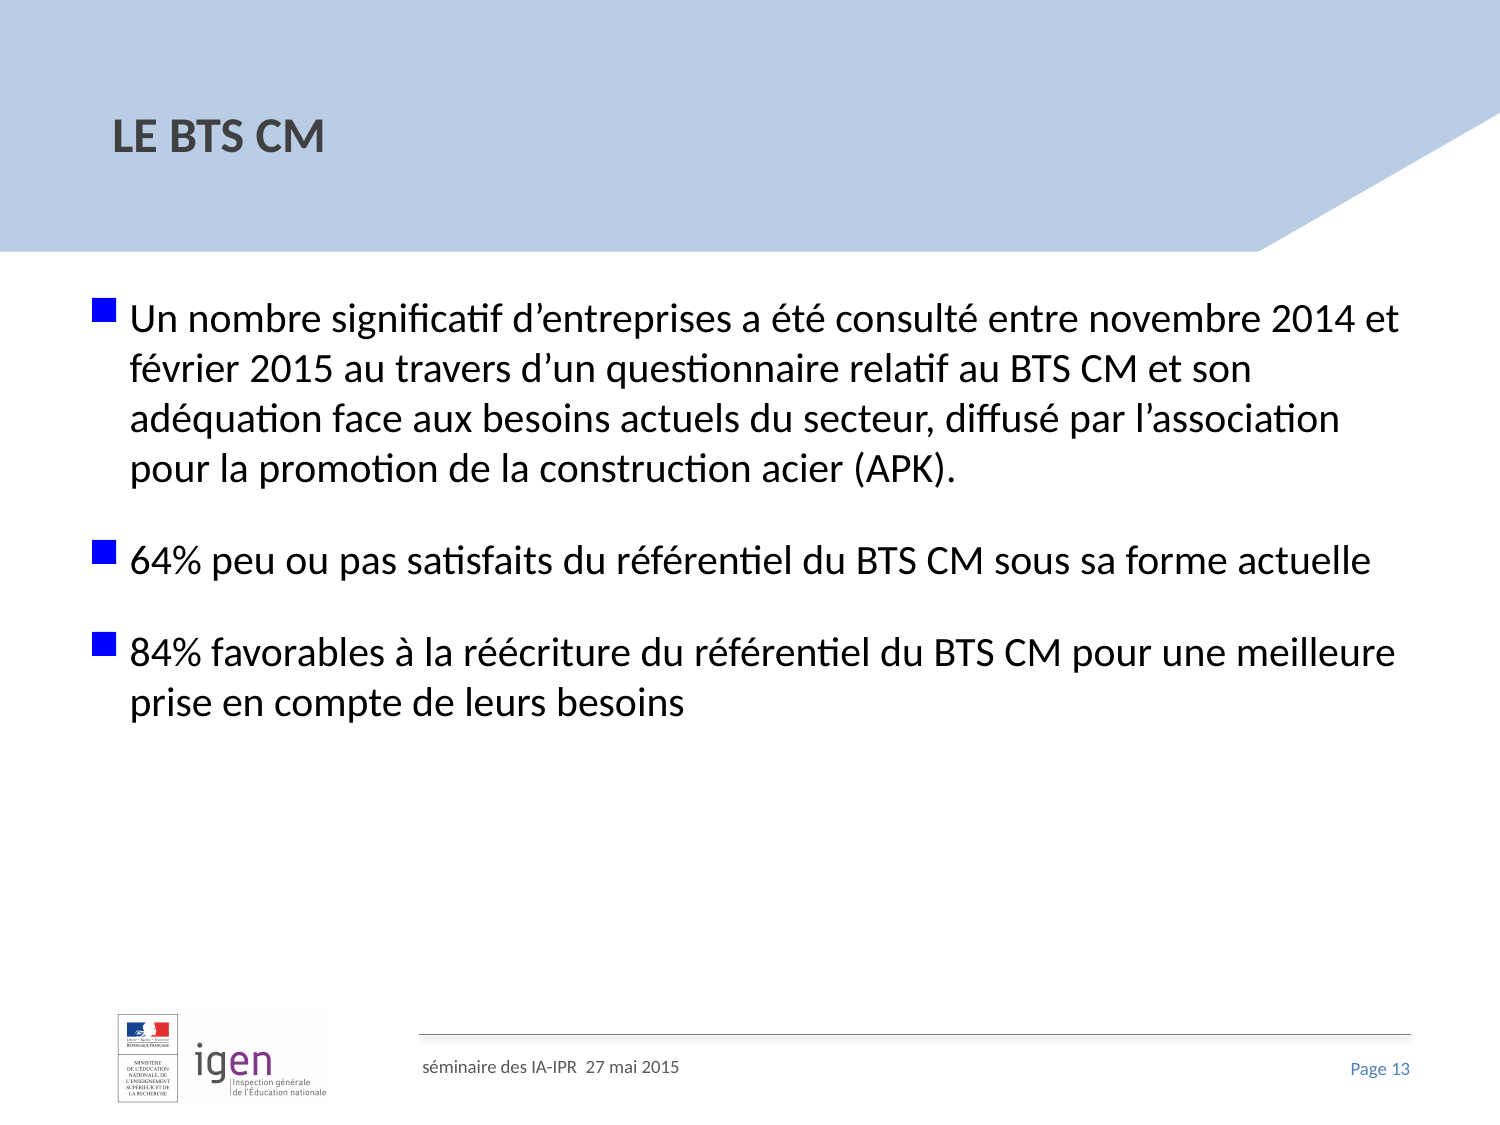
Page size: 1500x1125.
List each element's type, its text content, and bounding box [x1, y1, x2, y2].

picture [112, 1008, 332, 1108]
title LE BTS CM [112, 21, 1388, 244]
text_box séminaire des IA-IPR 27 mai 2015 [407, 1046, 1294, 1085]
list Un nombre significatif d’entreprises a été consulté entre novembre 2014 et février 2015 au travers d’un questionnaire relatif au BTS CM et son adéquation face aux besoins actuels du secteur, diffusé par l’association pour la promotion de la construction acier (APK). 64% peu ou pas satisfaits du référentiel du BTS CM sous sa forme actuelle 84% favorables à la réécriture du référentiel du BTS CM pour une meilleure prise en compte de leurs besoins [88, 290, 1412, 988]
